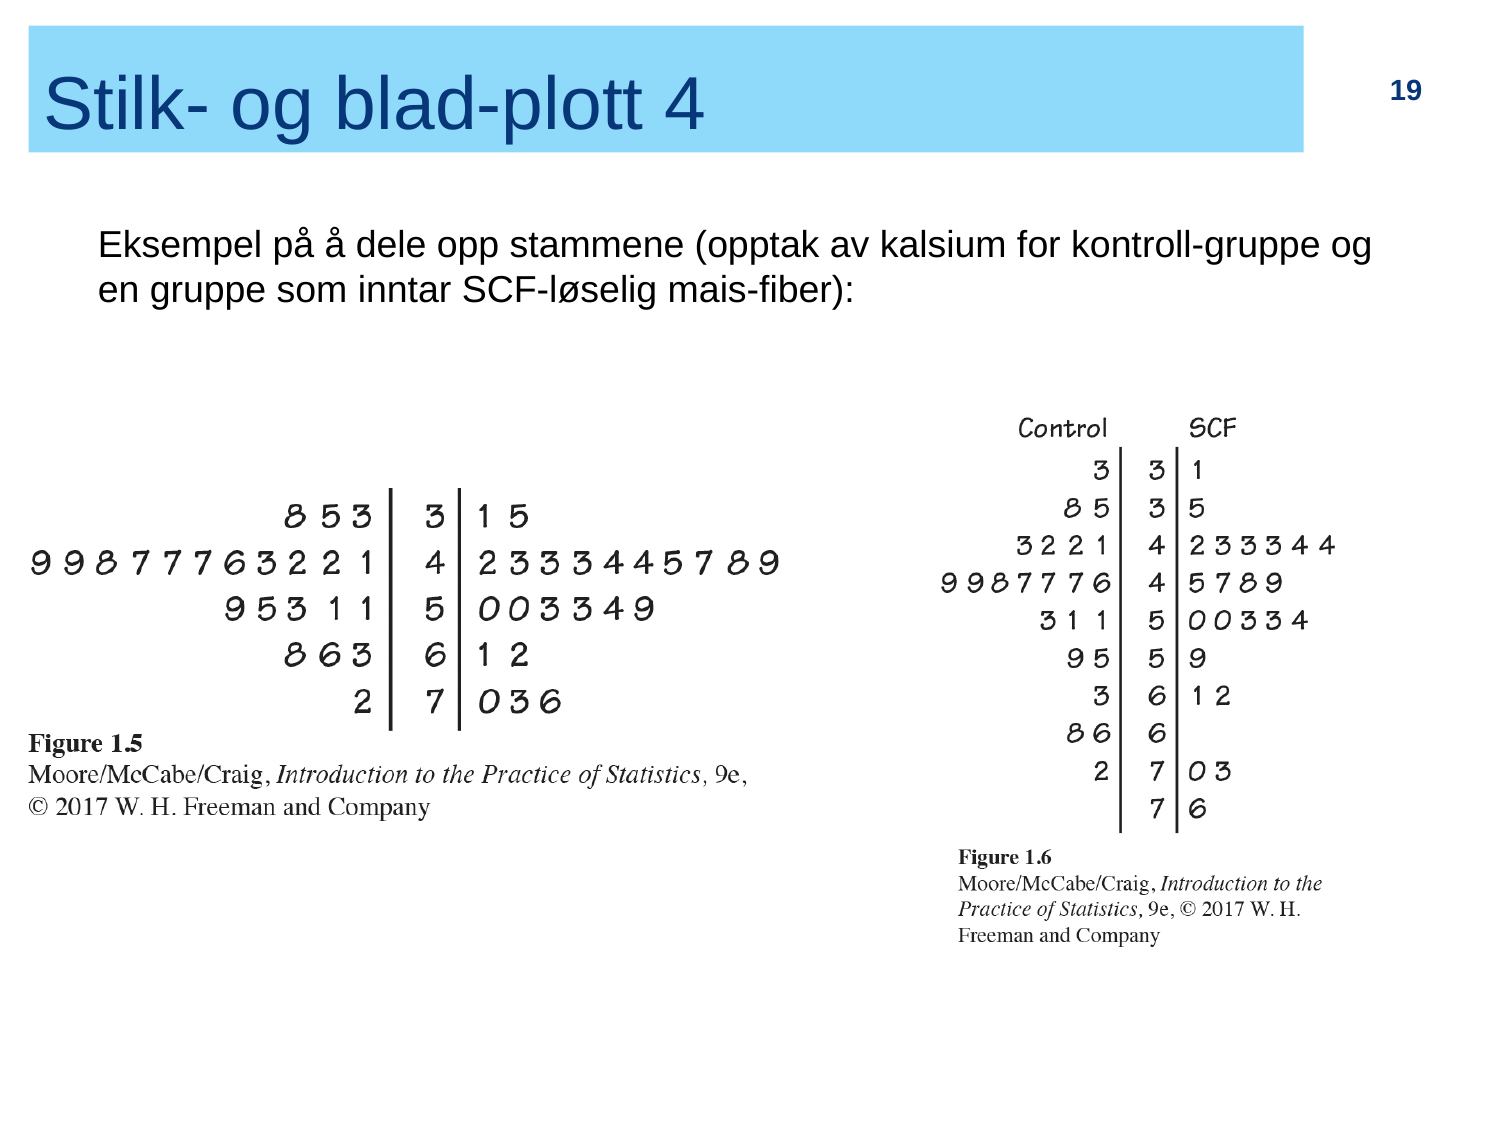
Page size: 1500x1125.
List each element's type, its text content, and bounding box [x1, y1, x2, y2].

slide_number 19 [1354, 59, 1438, 119]
text_box Eksempel på å dele opp stammene (opptak av kalsium for kontroll-gruppe og en gruppe som inntar SCF-løselig mais-fiber): [83, 213, 1399, 318]
picture [28, 412, 1500, 952]
title Stilk- og blad-plott 4 [28, 25, 1304, 153]
